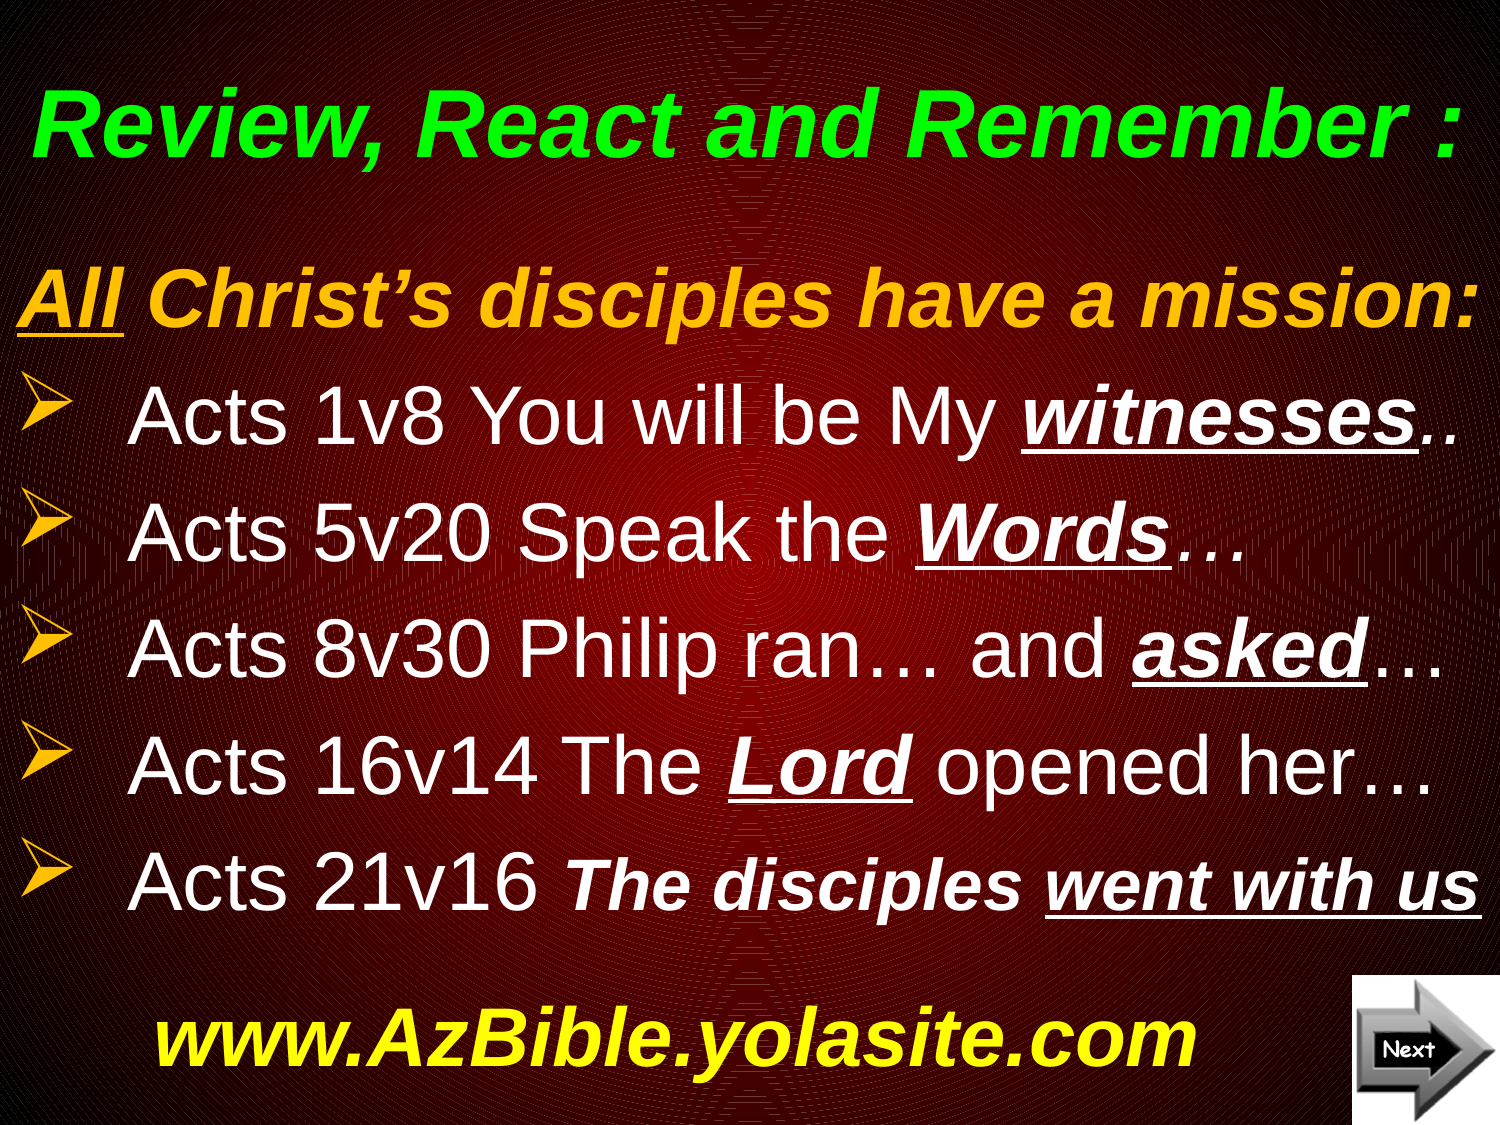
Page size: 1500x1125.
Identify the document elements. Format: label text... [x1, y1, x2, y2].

list www.AzBible.yolasite.com [1, 976, 1350, 1125]
picture [1352, 975, 1500, 1125]
title Review, React and Remember : [0, 52, 1500, 196]
list All Christ’s disciples have a mission: Acts 1v8 You will be My witnesses.. Acts 5v20 Speak the Words… Acts 8v30 Philip ran… and asked… Acts 16v14 The Lord opened her… Acts 21v16 The disciples went with us [0, 196, 1500, 976]
